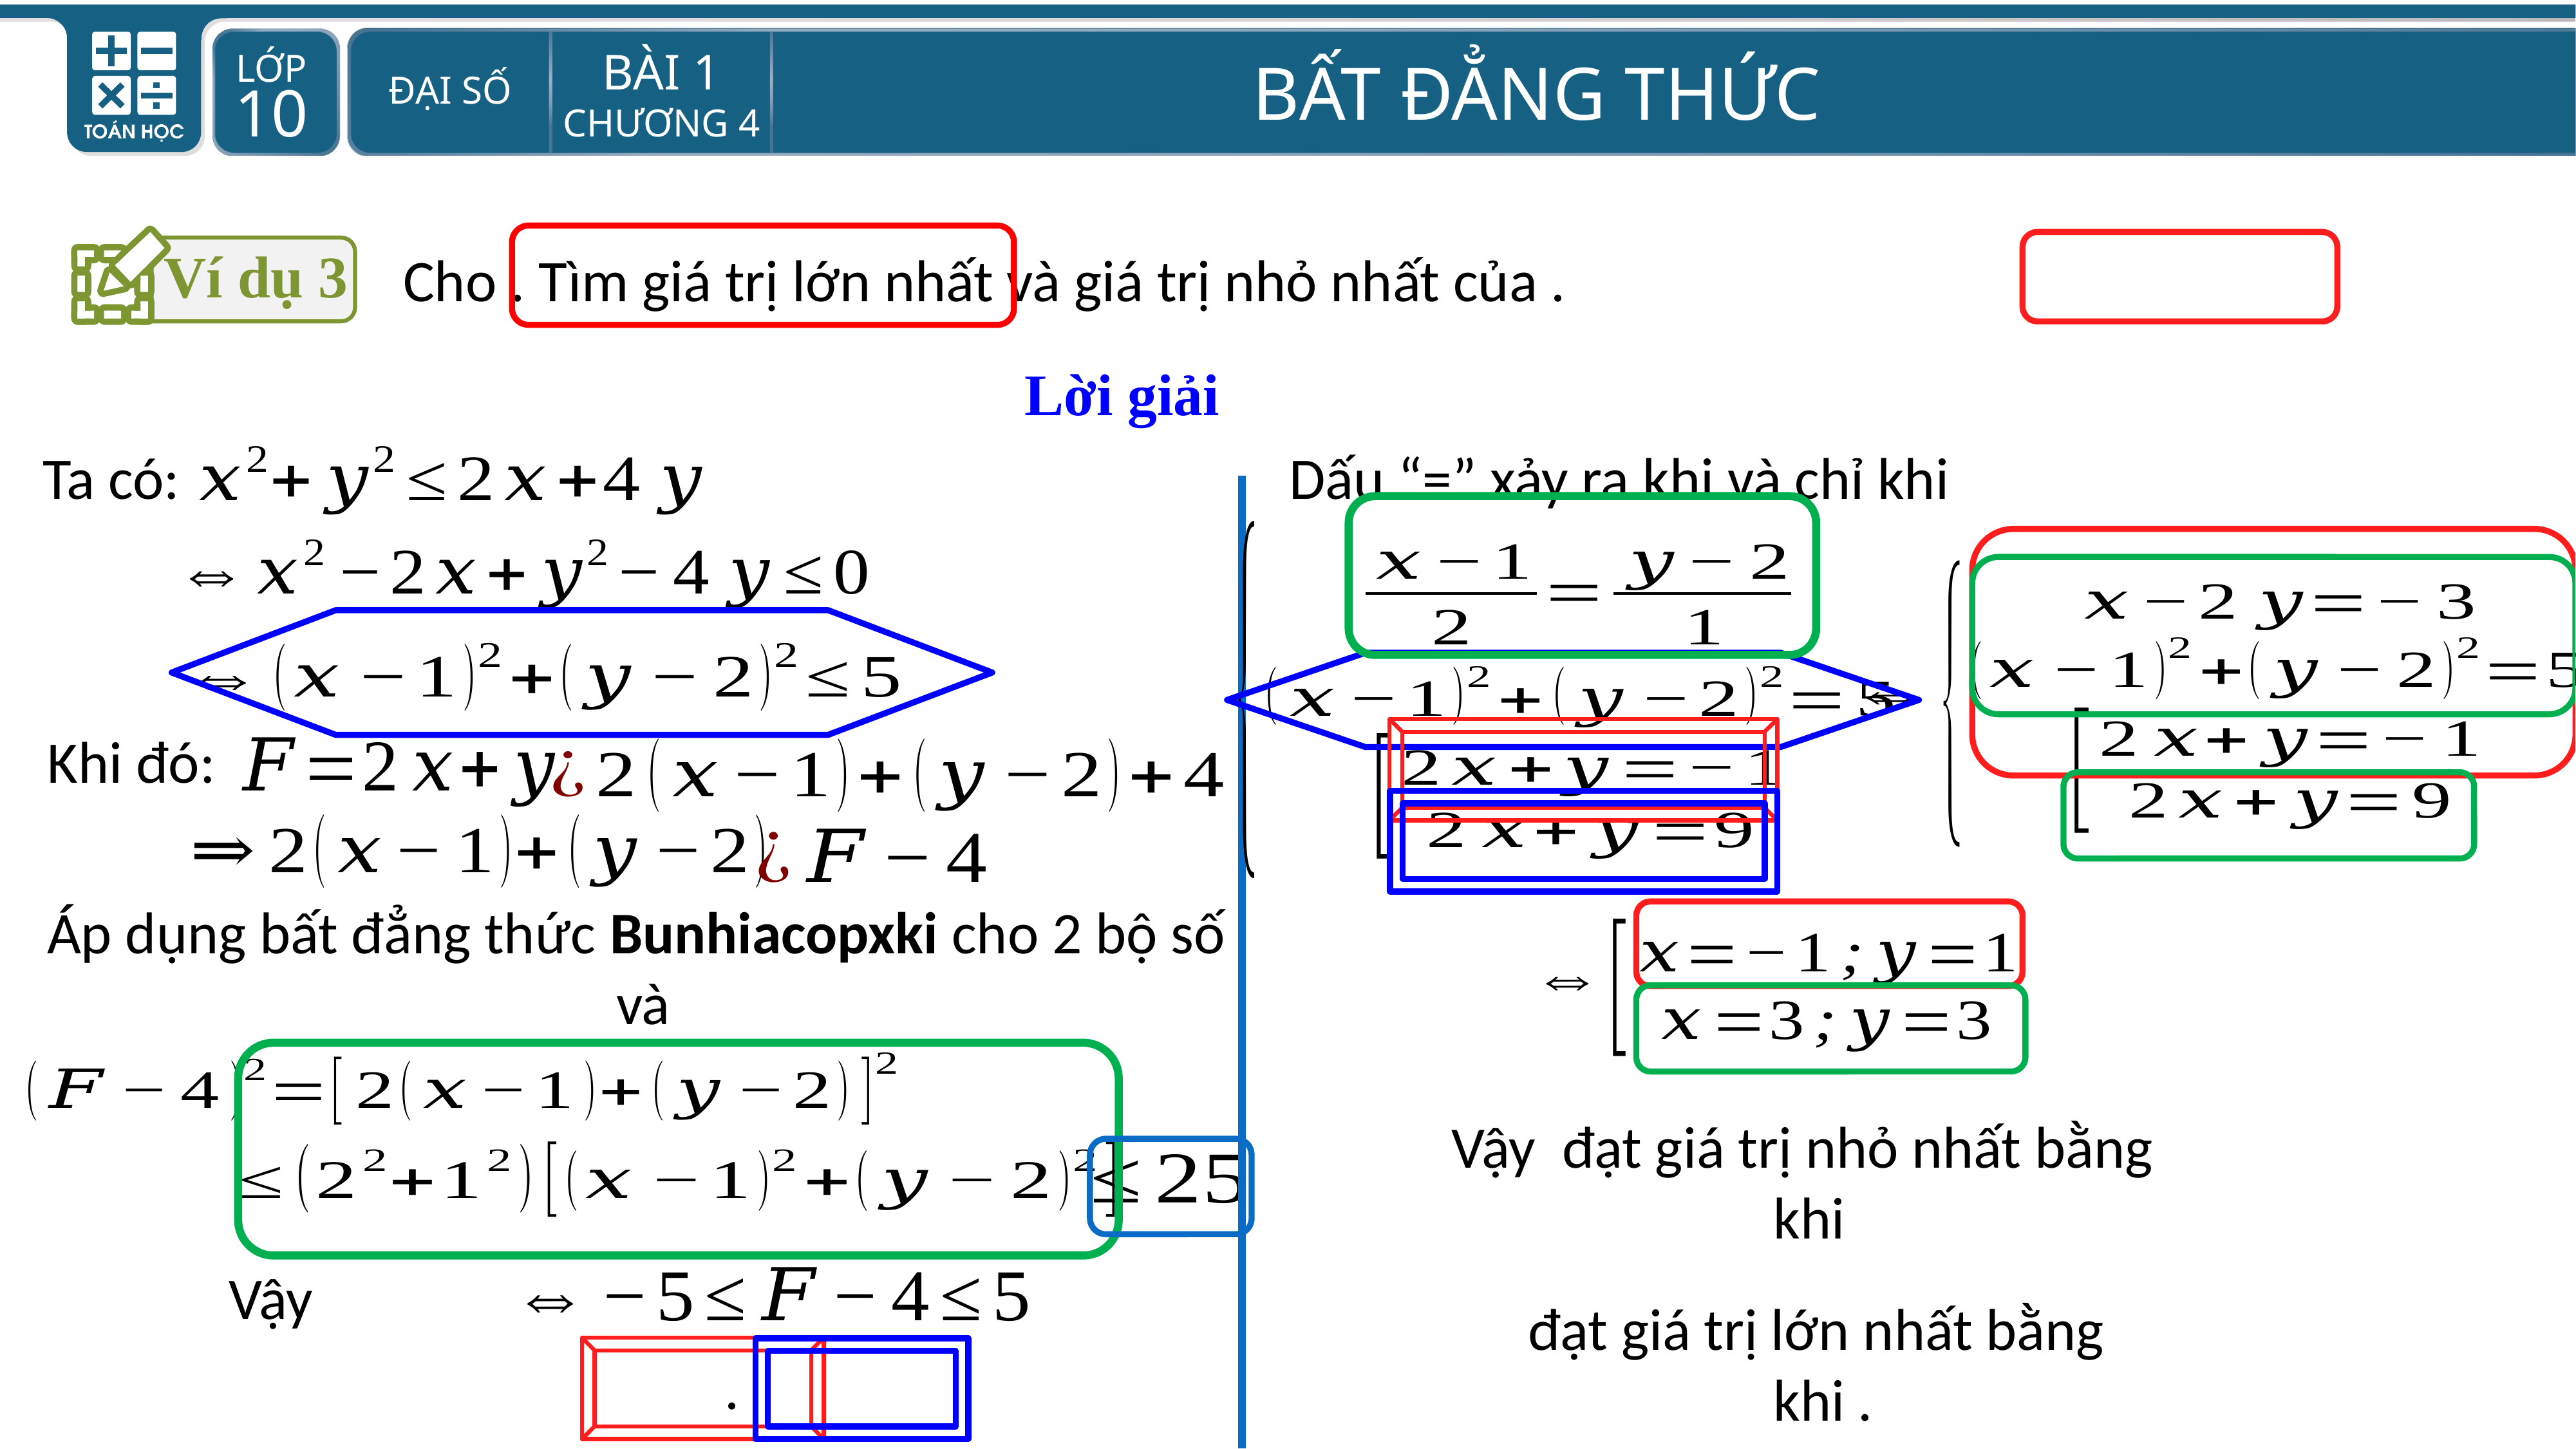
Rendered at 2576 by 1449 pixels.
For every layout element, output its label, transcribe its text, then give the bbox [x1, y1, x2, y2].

text_box Ta có: [33, 435, 190, 516]
text_box Dấu “=” xảy ra khi và chỉ khi [1279, 435, 1973, 516]
text_box [1227, 695, 1239, 705]
text_box [1971, 556, 2576, 715]
text_box [2022, 231, 2338, 323]
text_box [171, 610, 993, 736]
text_box [1635, 901, 2024, 986]
text_box [581, 1337, 824, 1440]
text_box Khi đó: [38, 718, 239, 799]
text_box [1245, 1141, 1252, 1232]
text_box [1971, 693, 2576, 776]
text_box [1089, 1138, 1239, 1235]
text_box Lời giải [1015, 351, 1230, 432]
text_box [1389, 790, 1778, 892]
text_box [755, 1338, 969, 1439]
text_box [1348, 495, 1817, 656]
text_box [511, 225, 1015, 326]
text_box [2063, 771, 2475, 859]
text_box [1971, 528, 2576, 579]
text_box [238, 1042, 1120, 1257]
text_box [1245, 653, 1920, 748]
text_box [71, 225, 378, 325]
text_box [1389, 718, 1778, 821]
text_box [1635, 984, 2026, 1072]
